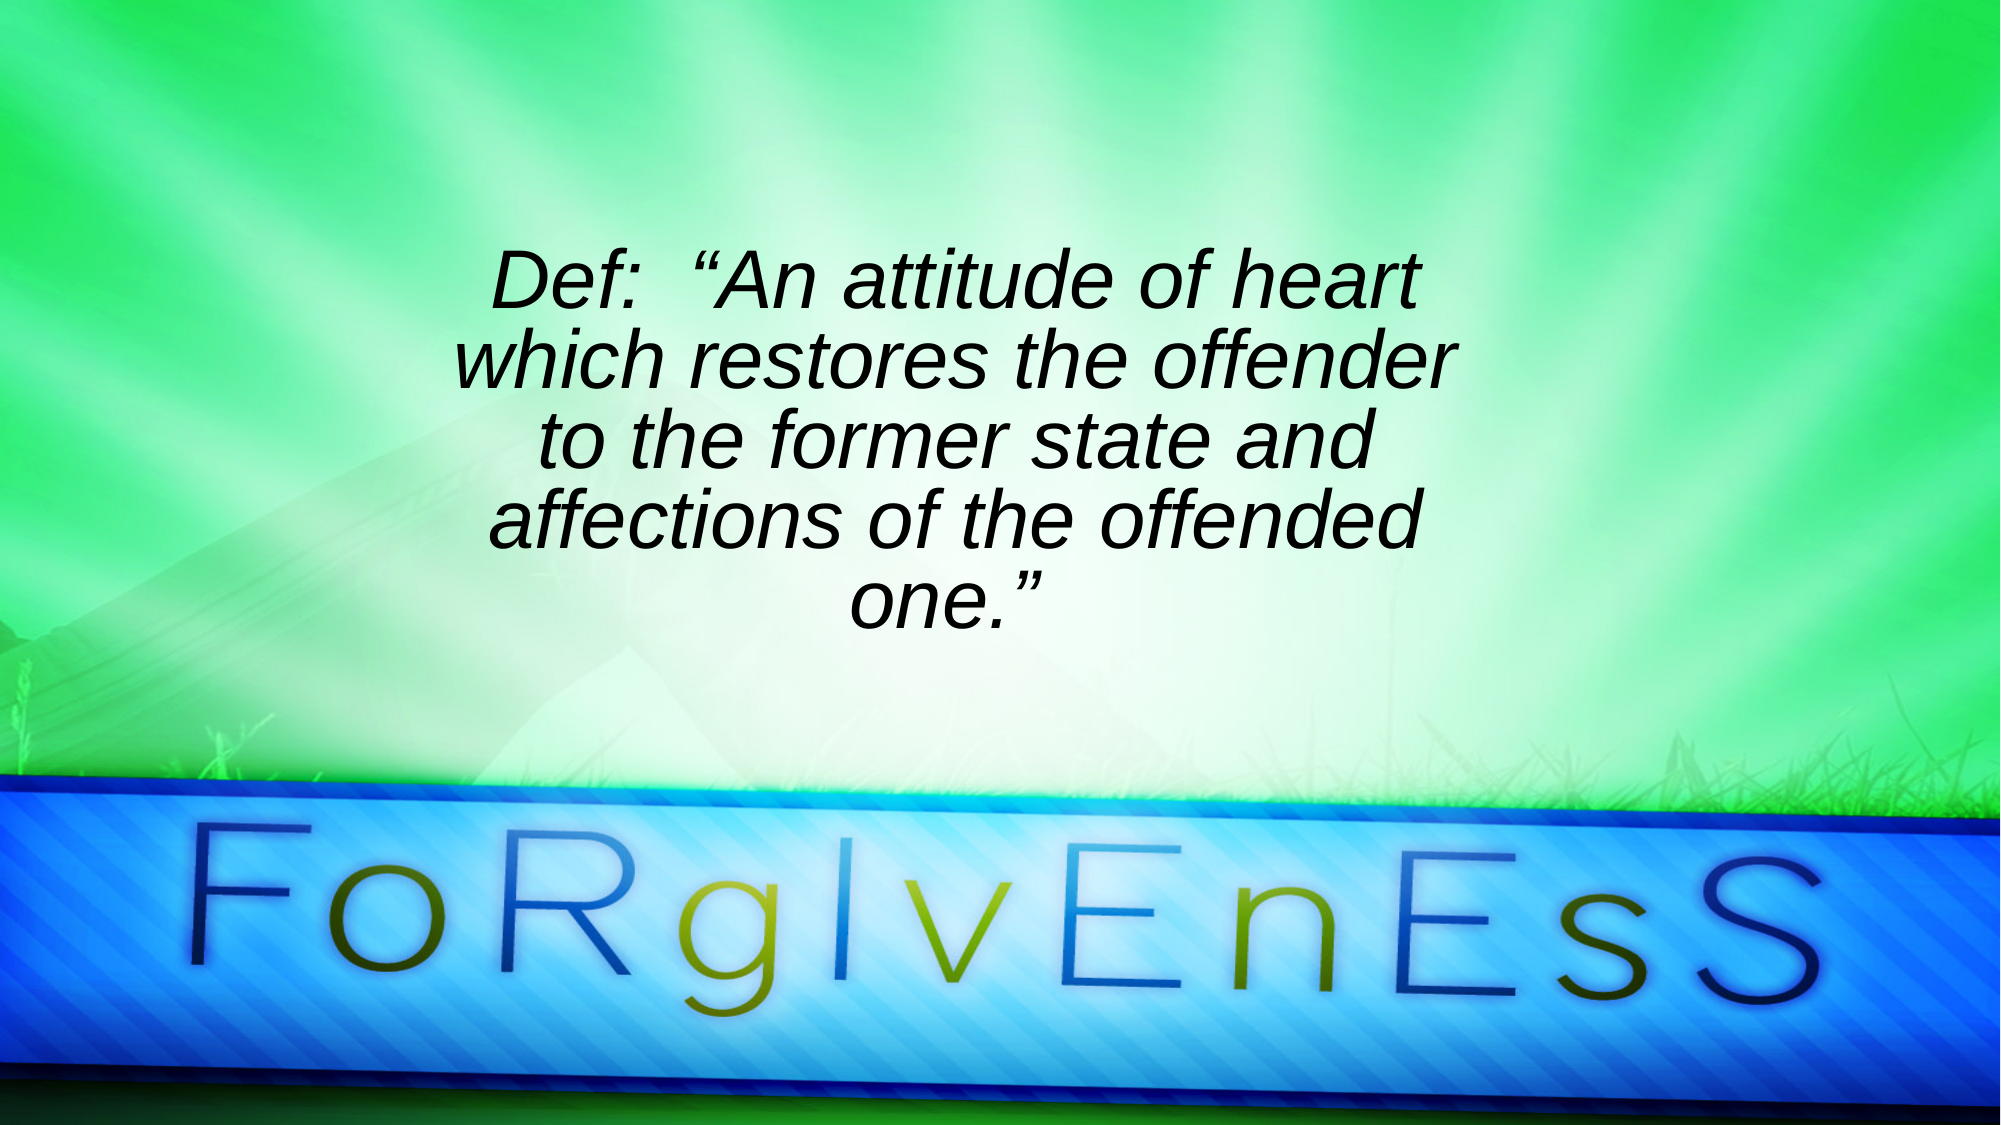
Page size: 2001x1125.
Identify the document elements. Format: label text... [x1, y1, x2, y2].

picture [0, 0, 2001, 1125]
subtitle Def: “An attitude of heart which restores the offender to the former state and affections of the offended one.” [412, 237, 1500, 638]
